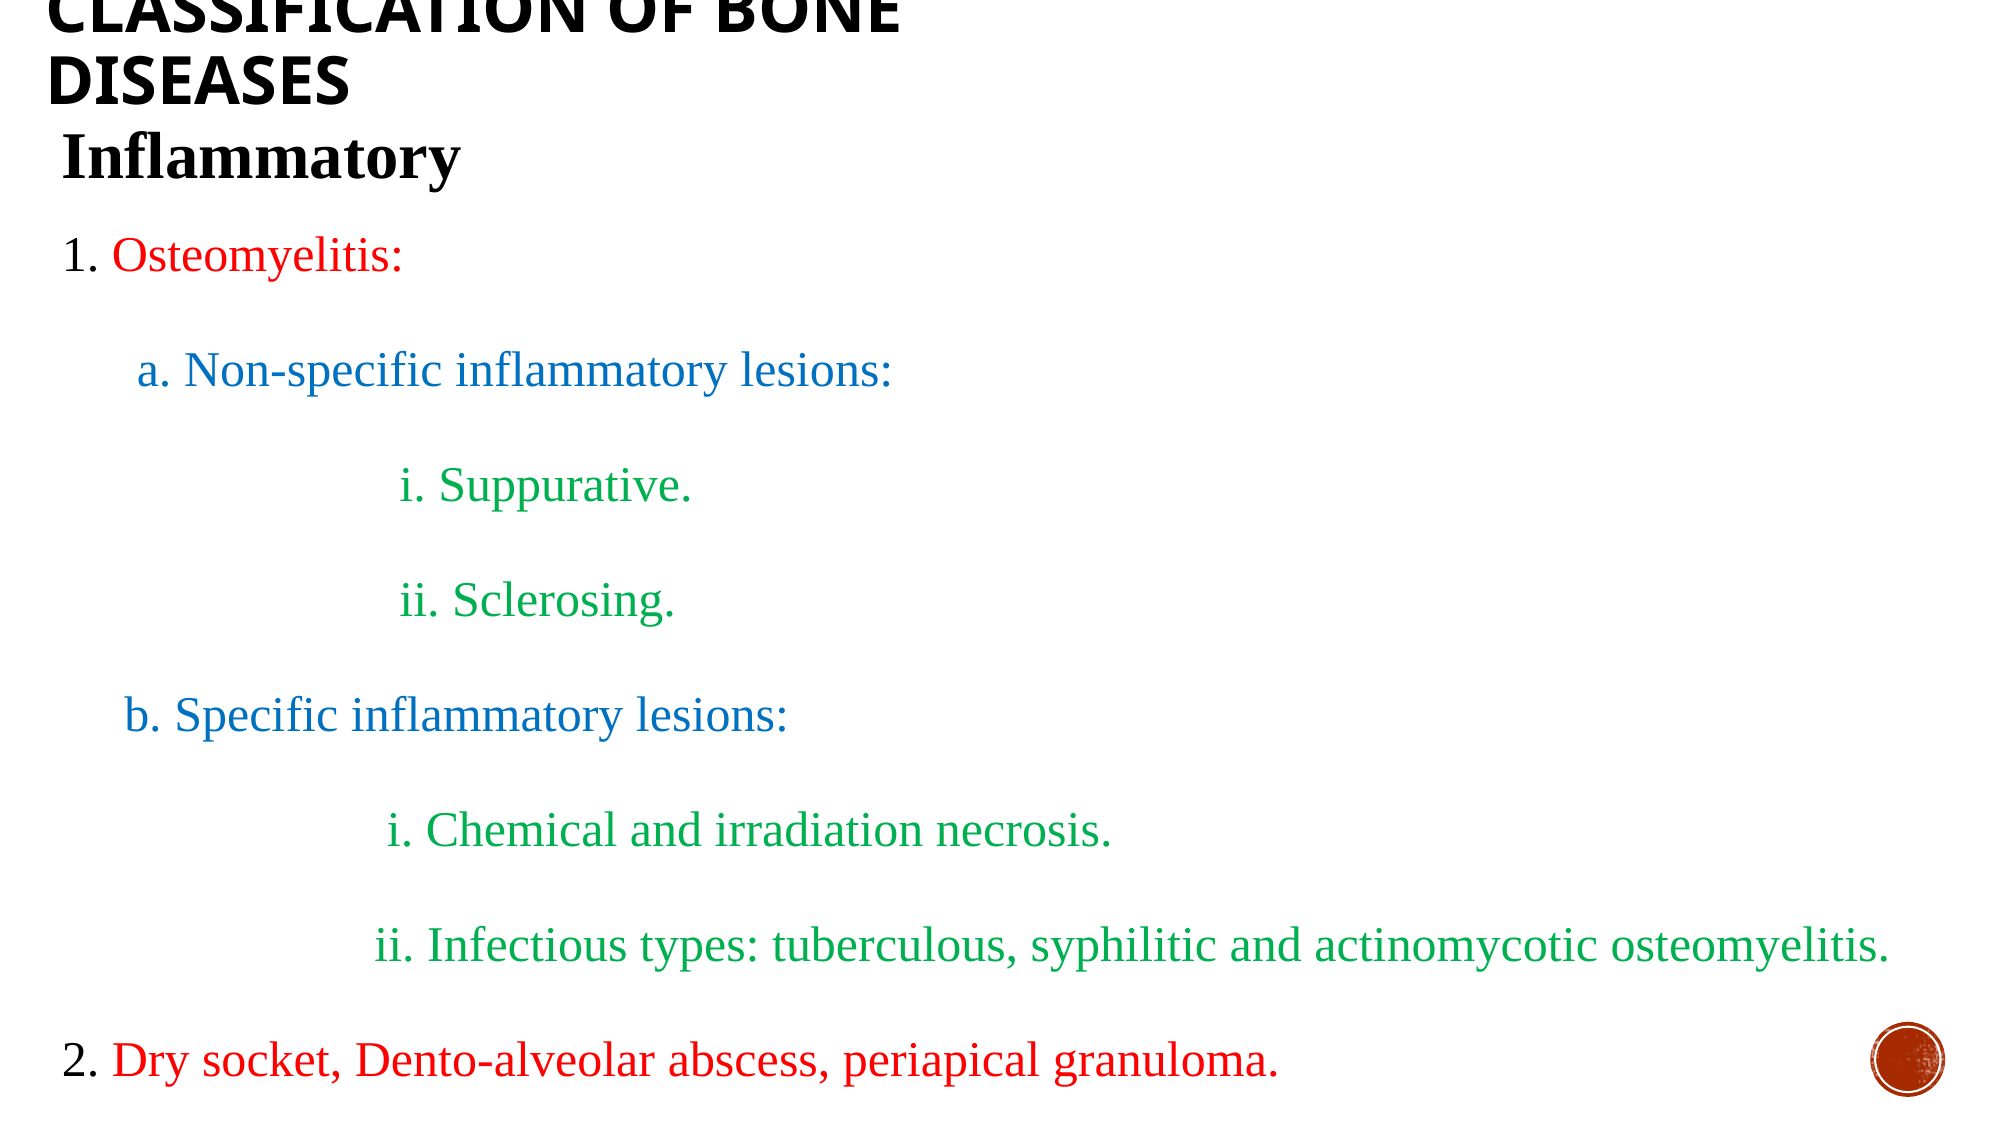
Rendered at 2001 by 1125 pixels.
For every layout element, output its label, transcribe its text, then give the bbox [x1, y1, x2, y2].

title Classification of bone diseases [30, 61, 1077, 112]
list Inflammatory 1. Osteomyelitis: a. Non-specific inflammatory lesions: i. Suppurative. ii. Sclerosing. b. Specific inflammatory lesions: i. Chemical and irradiation necrosis. ii. Infectious types: tuberculous, syphilitic and actinomycotic osteomyelitis. 2. Dry socket, Dento-alveolar abscess, periapical granuloma. [46, 64, 1941, 1089]
